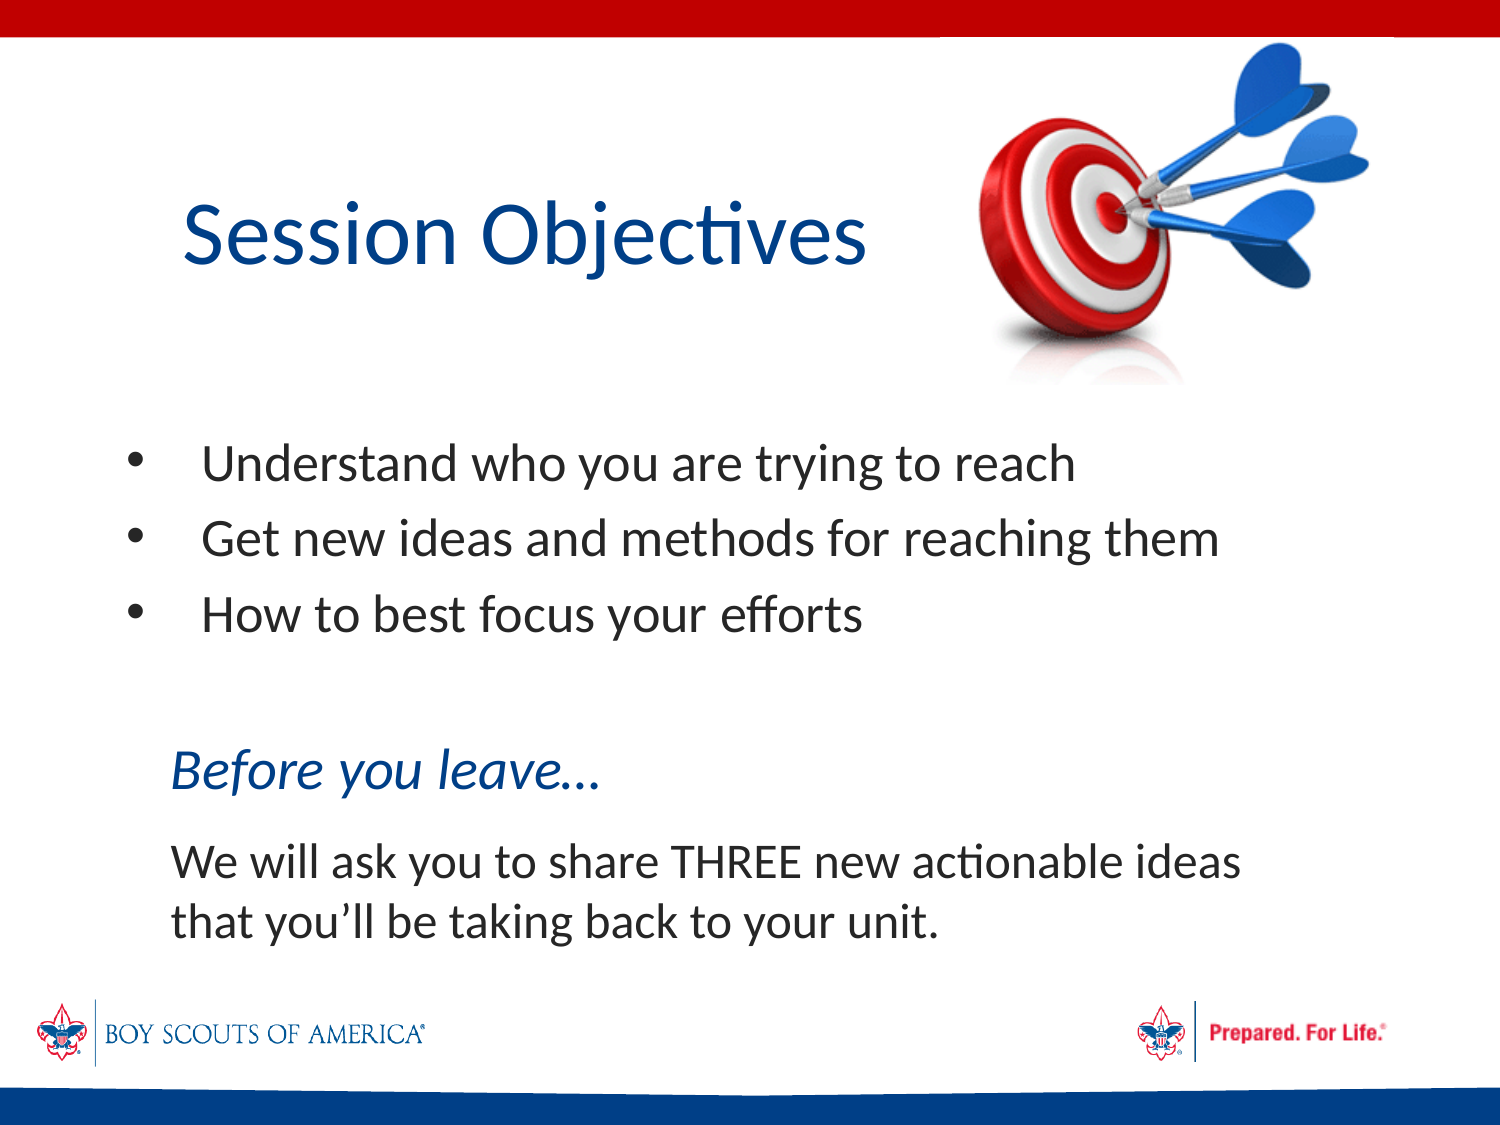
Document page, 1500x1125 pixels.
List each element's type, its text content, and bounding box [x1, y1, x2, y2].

subtitle Understand who you are trying to reach Get new ideas and methods for reaching them How to best focus your efforts [111, 419, 1437, 707]
picture [37, 999, 425, 1067]
picture [940, 37, 1394, 385]
picture [1199, 1012, 1469, 1055]
text_box Before you leave… We will ask you to share THREE new actionable ideas that you’ll be taking back to your unit. [155, 723, 1331, 957]
title Session Objectives [112, 107, 935, 349]
